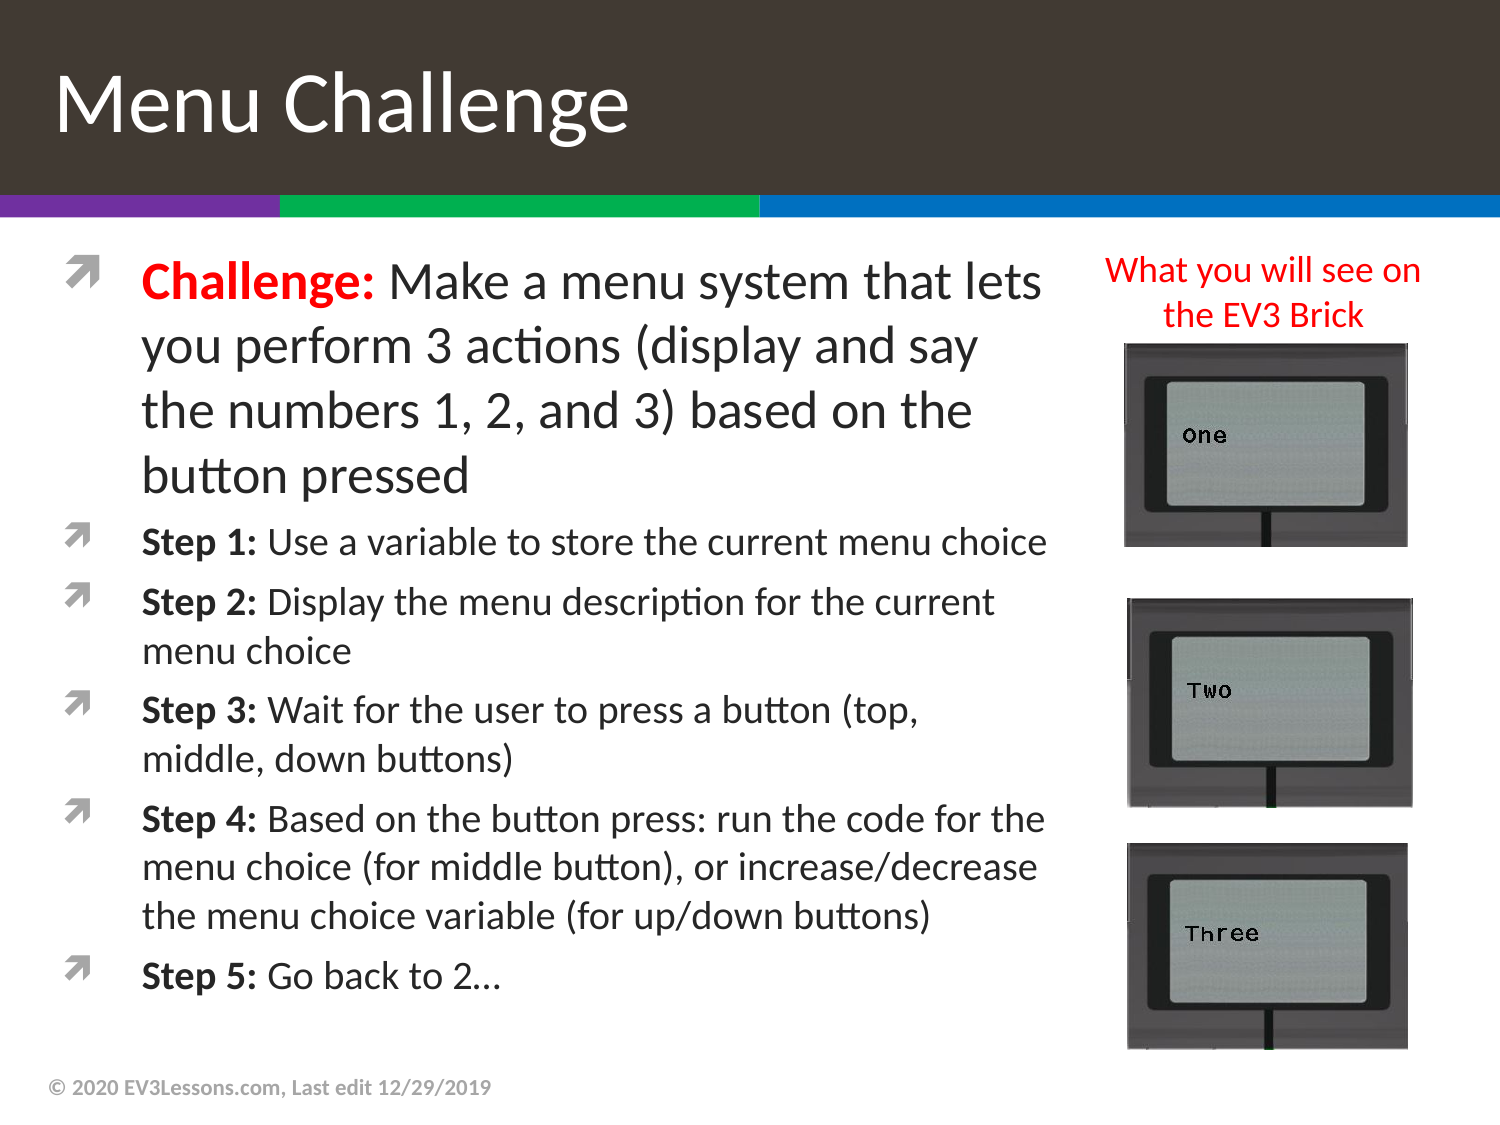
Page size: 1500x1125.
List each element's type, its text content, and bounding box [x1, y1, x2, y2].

title Menu Challenge [0, 0, 1500, 195]
list Challenge: Make a menu system that lets you perform 3 actions (display and say the numbers 1, 2, and 3) based on the button pressed Step 1: Use a variable to store the current menu choice Step 2: Display the menu description for the current menu choice Step 3: Wait for the user to press a button (top, middle, down buttons) Step 4: Based on the button press: run the code for the menu choice (for middle button), or increase/decrease the menu choice variable (for up/down buttons) Step 5: Go back to 2… [46, 237, 1067, 1056]
picture [1126, 597, 1413, 808]
picture [1126, 842, 1408, 1050]
picture [1124, 343, 1408, 548]
text_box What you will see on the EV3 Brick [1080, 237, 1448, 343]
footer © 2020 EV3Lessons.com, Last edit 12/29/2019 [32, 1055, 1038, 1116]
